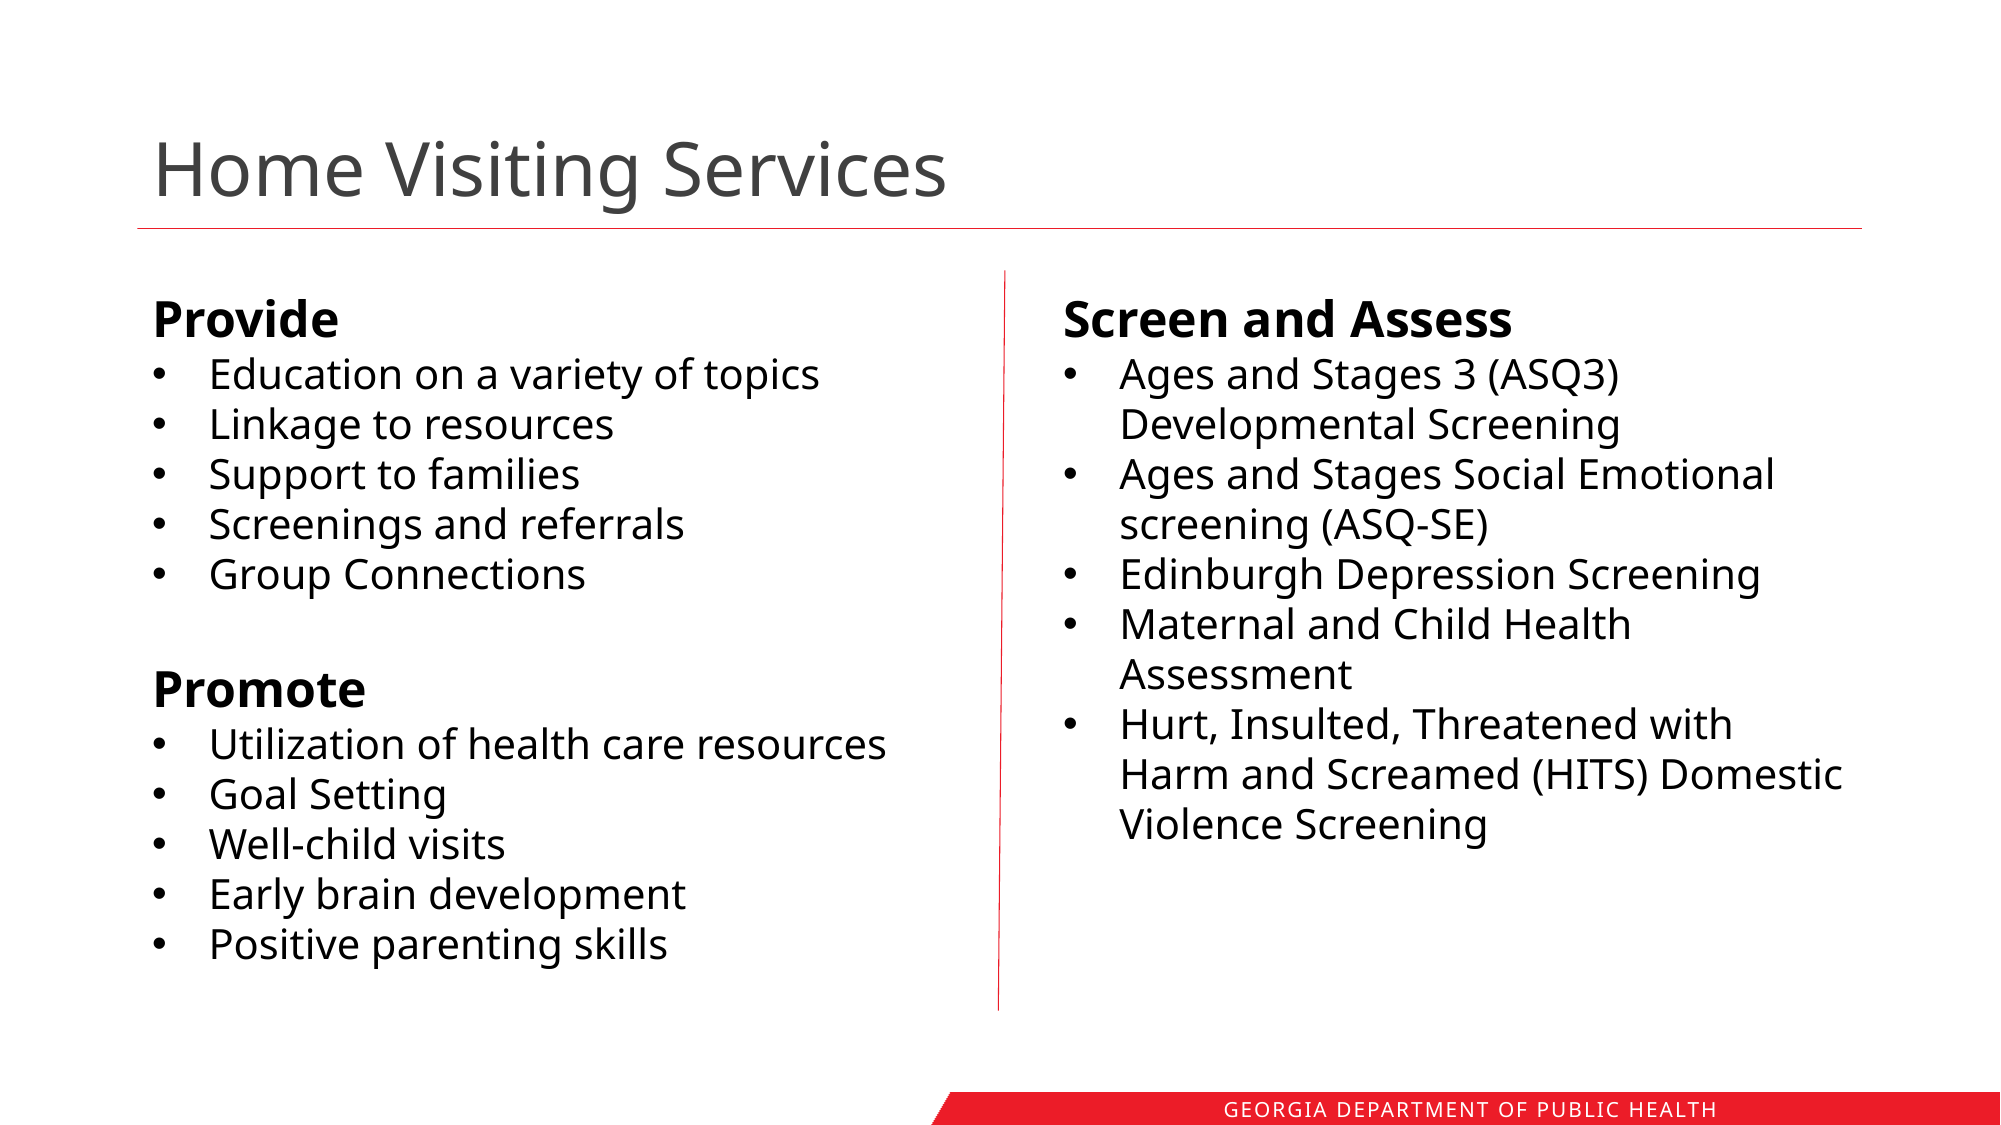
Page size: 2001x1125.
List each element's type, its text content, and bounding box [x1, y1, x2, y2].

text_box Provide Education on a variety of topics Linkage to resources Support to families Screenings and referrals Group Connections Promote Utilization of health care resources Goal Setting Well-child visits Early brain development Positive parenting skills [137, 280, 980, 976]
title Home Visiting Services [137, 124, 1863, 230]
text_box Screen and Assess Ages and Stages 3 (ASQ3) Developmental Screening Ages and Stages Social Emotional screening (ASQ-SE) Edinburgh Depression Screening Maternal and Child Health Assessment Hurt, Insulted, Threatened with Harm and Screamed (HITS) Domestic Violence Screening [1048, 280, 1863, 856]
picture [931, 1092, 2000, 1125]
